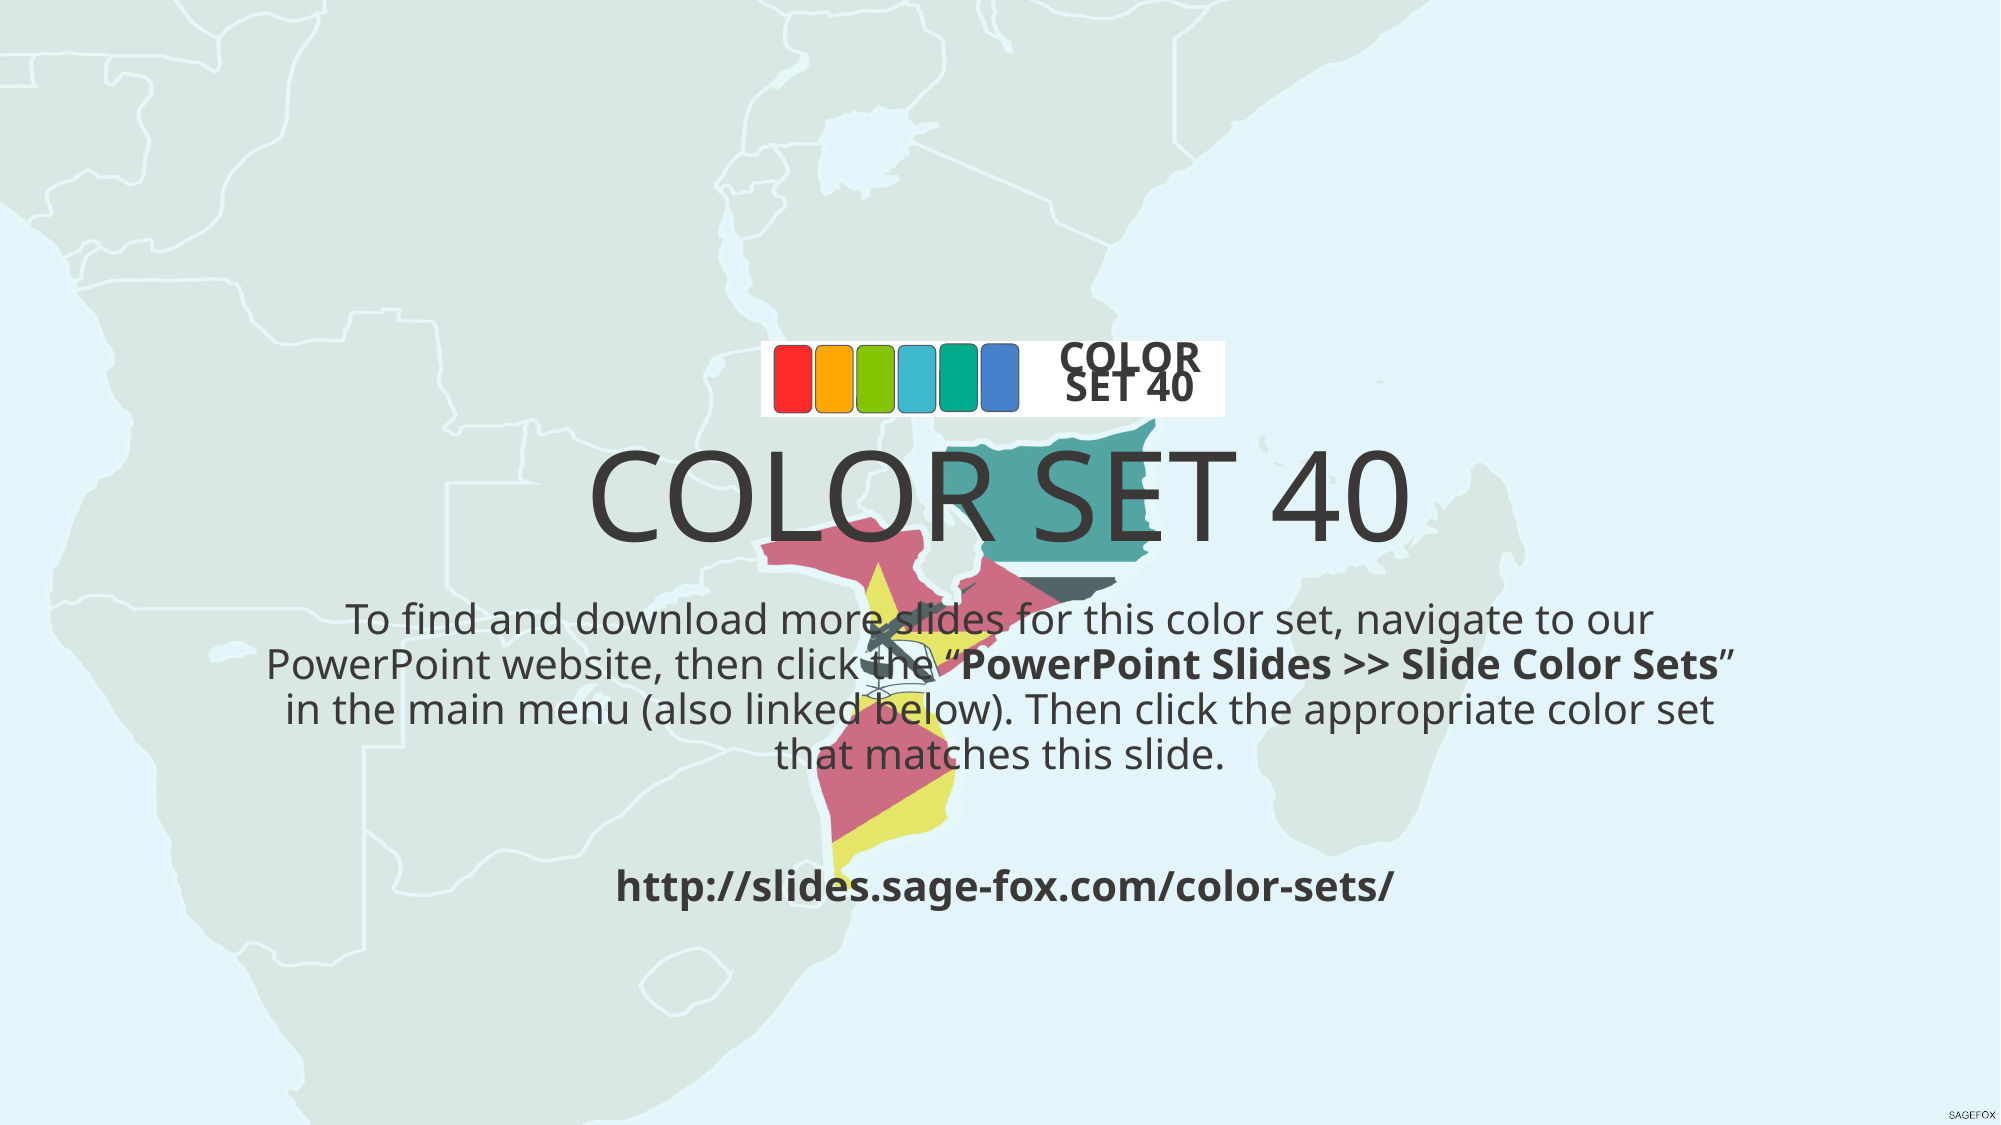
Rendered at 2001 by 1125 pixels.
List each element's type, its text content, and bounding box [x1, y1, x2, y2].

picture [1925, 0, 2001, 1125]
title COLOR SET 40 [249, 184, 1750, 576]
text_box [761, 341, 1239, 419]
subtitle To find and download more slides for this color set, navigate to our PowerPoint website, then click the “PowerPoint Slides >> Slide Color Sets” in the main menu (also linked below). Then click the appropriate color set that matches this slide. http://slides.sage-fox.com/color-sets/ [249, 590, 1750, 863]
text_box 06 [0, 0, 2000, 1125]
